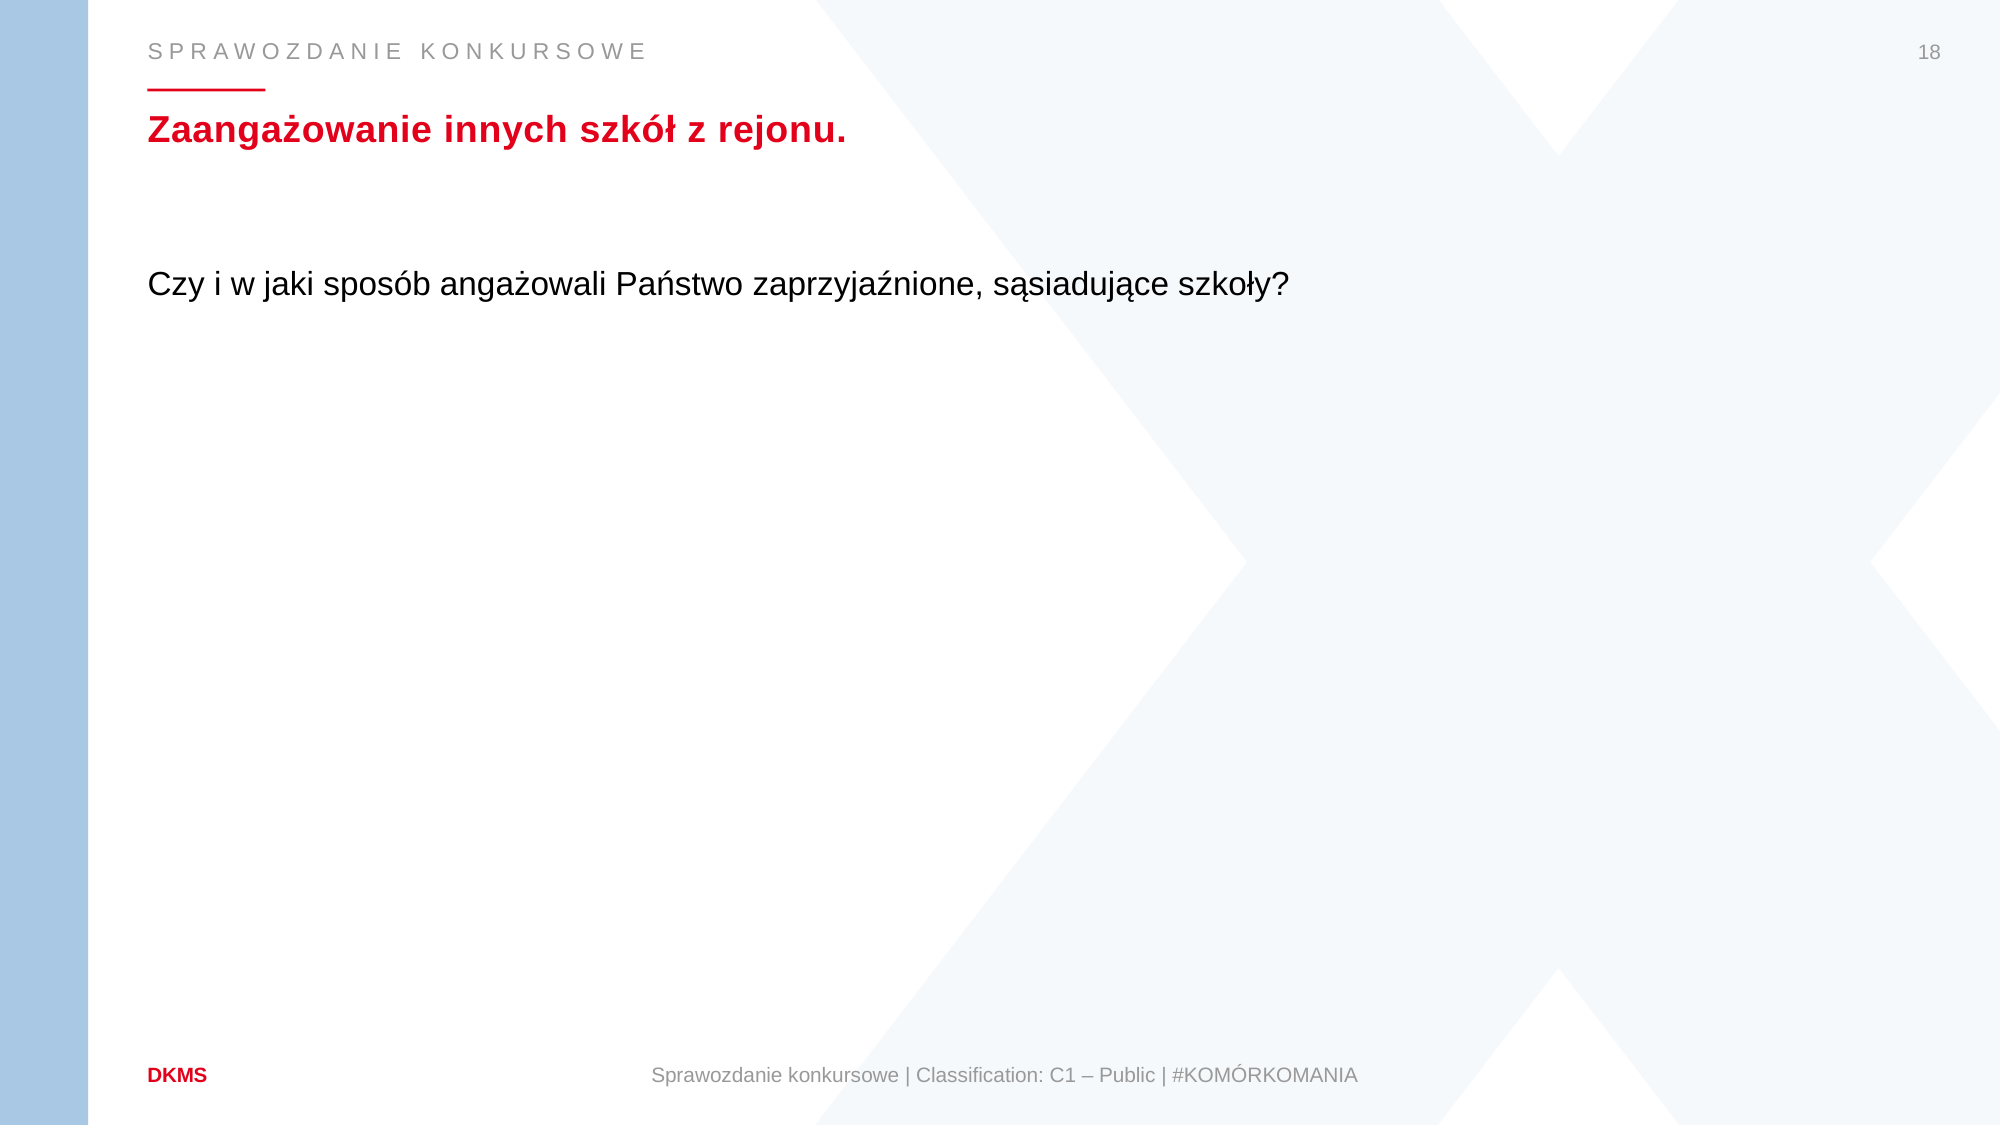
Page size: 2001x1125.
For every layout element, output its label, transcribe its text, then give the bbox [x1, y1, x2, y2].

list Czy i w jaki sposób angażowali Państwo zaprzyjaźnione, sąsiadujące szkoły? [147, 253, 1711, 1007]
list Sprawozdanie konkursowe [147, 36, 1015, 78]
title Zaangażowanie innych szkół z rejonu. [147, 112, 1710, 237]
slide_number 18 [1893, 28, 1941, 75]
footer Sprawozdanie konkursowe | Classification: C1 – Public | #KOMÓRKOMANIA [245, 1061, 1764, 1108]
